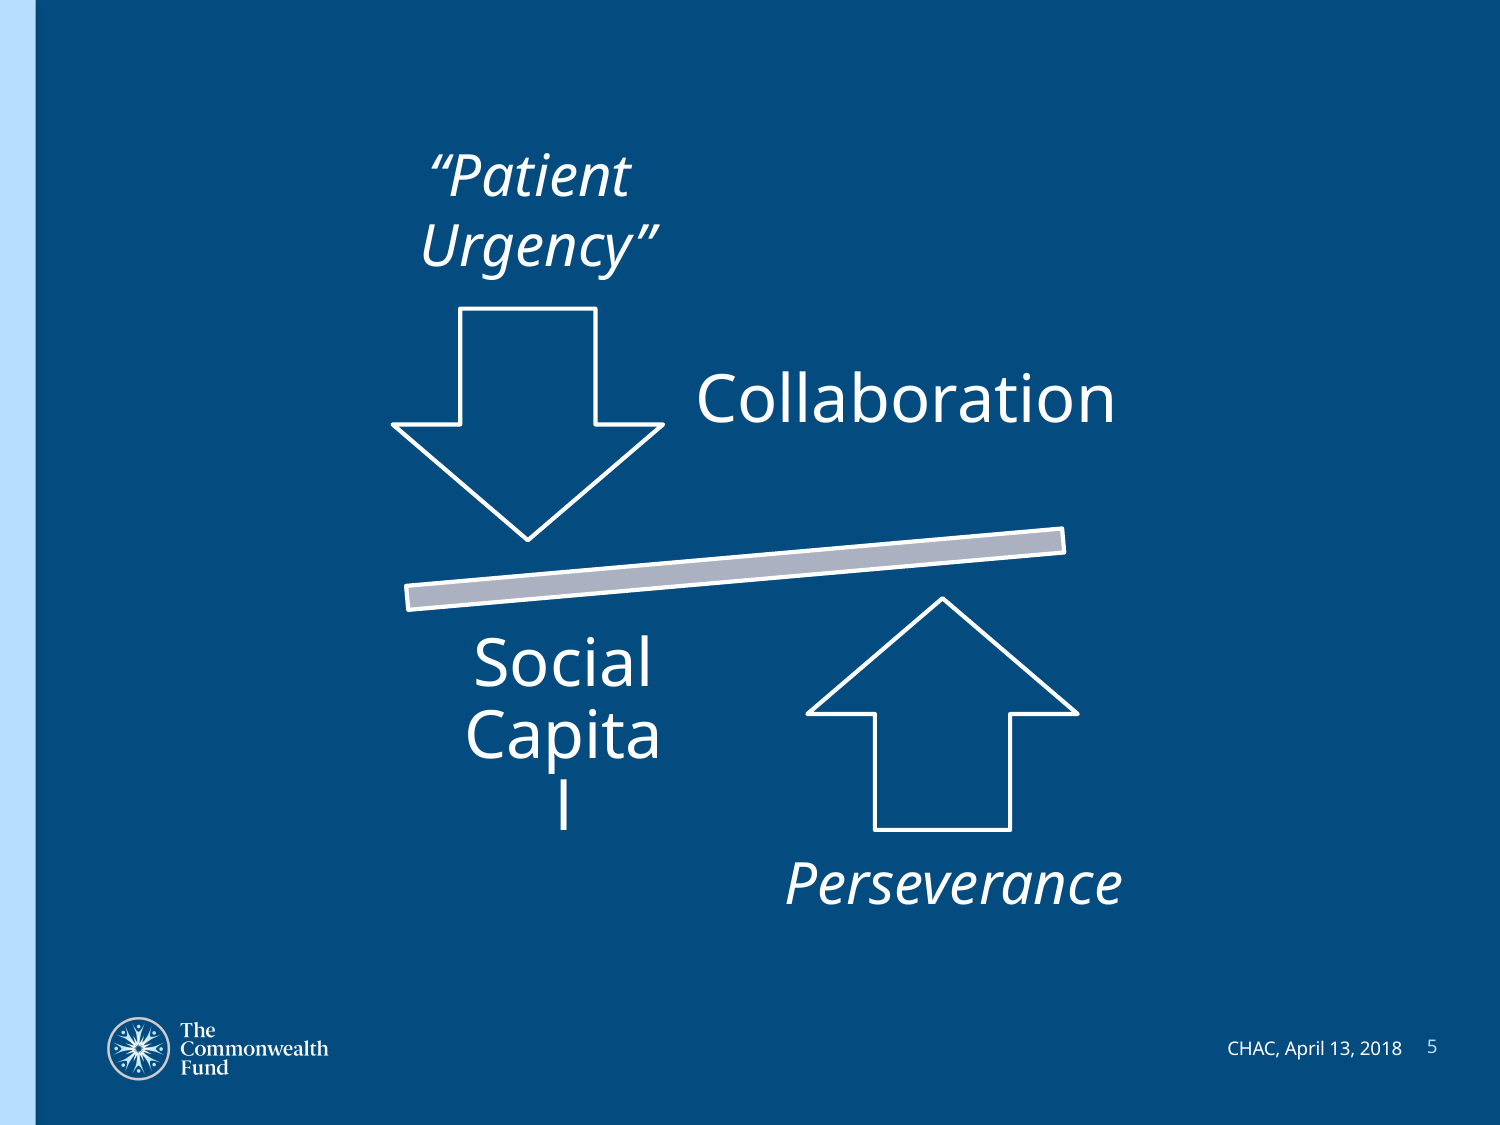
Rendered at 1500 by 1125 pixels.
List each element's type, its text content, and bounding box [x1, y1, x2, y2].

text_box “Patient Urgency” [404, 130, 670, 278]
list CHAC, April 13, 2018 [857, 1031, 1402, 1064]
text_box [284, 279, 1187, 860]
picture [102, 1014, 330, 1083]
text_box Perseverance [769, 867, 1139, 924]
